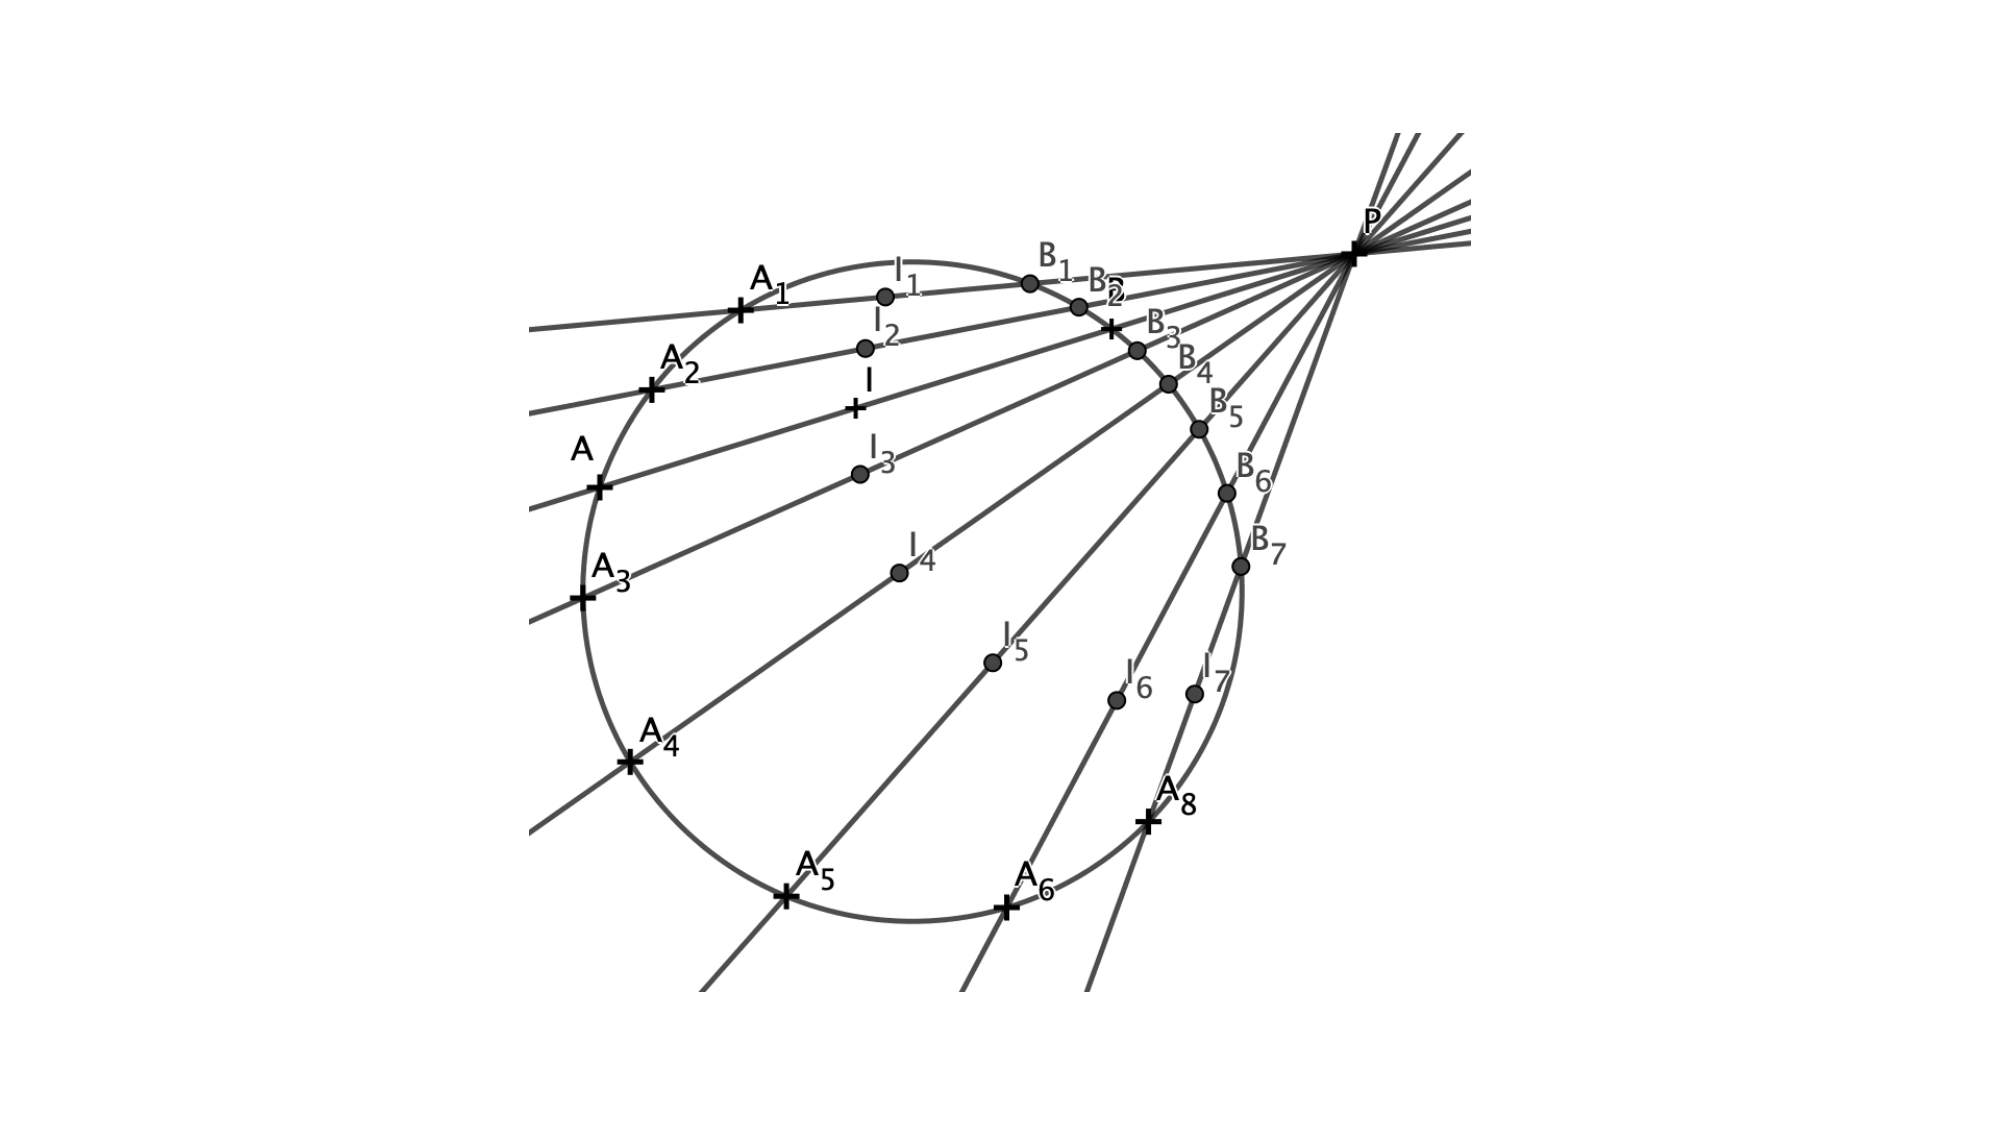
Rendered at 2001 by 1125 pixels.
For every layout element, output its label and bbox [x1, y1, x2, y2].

picture [529, 133, 1471, 992]
